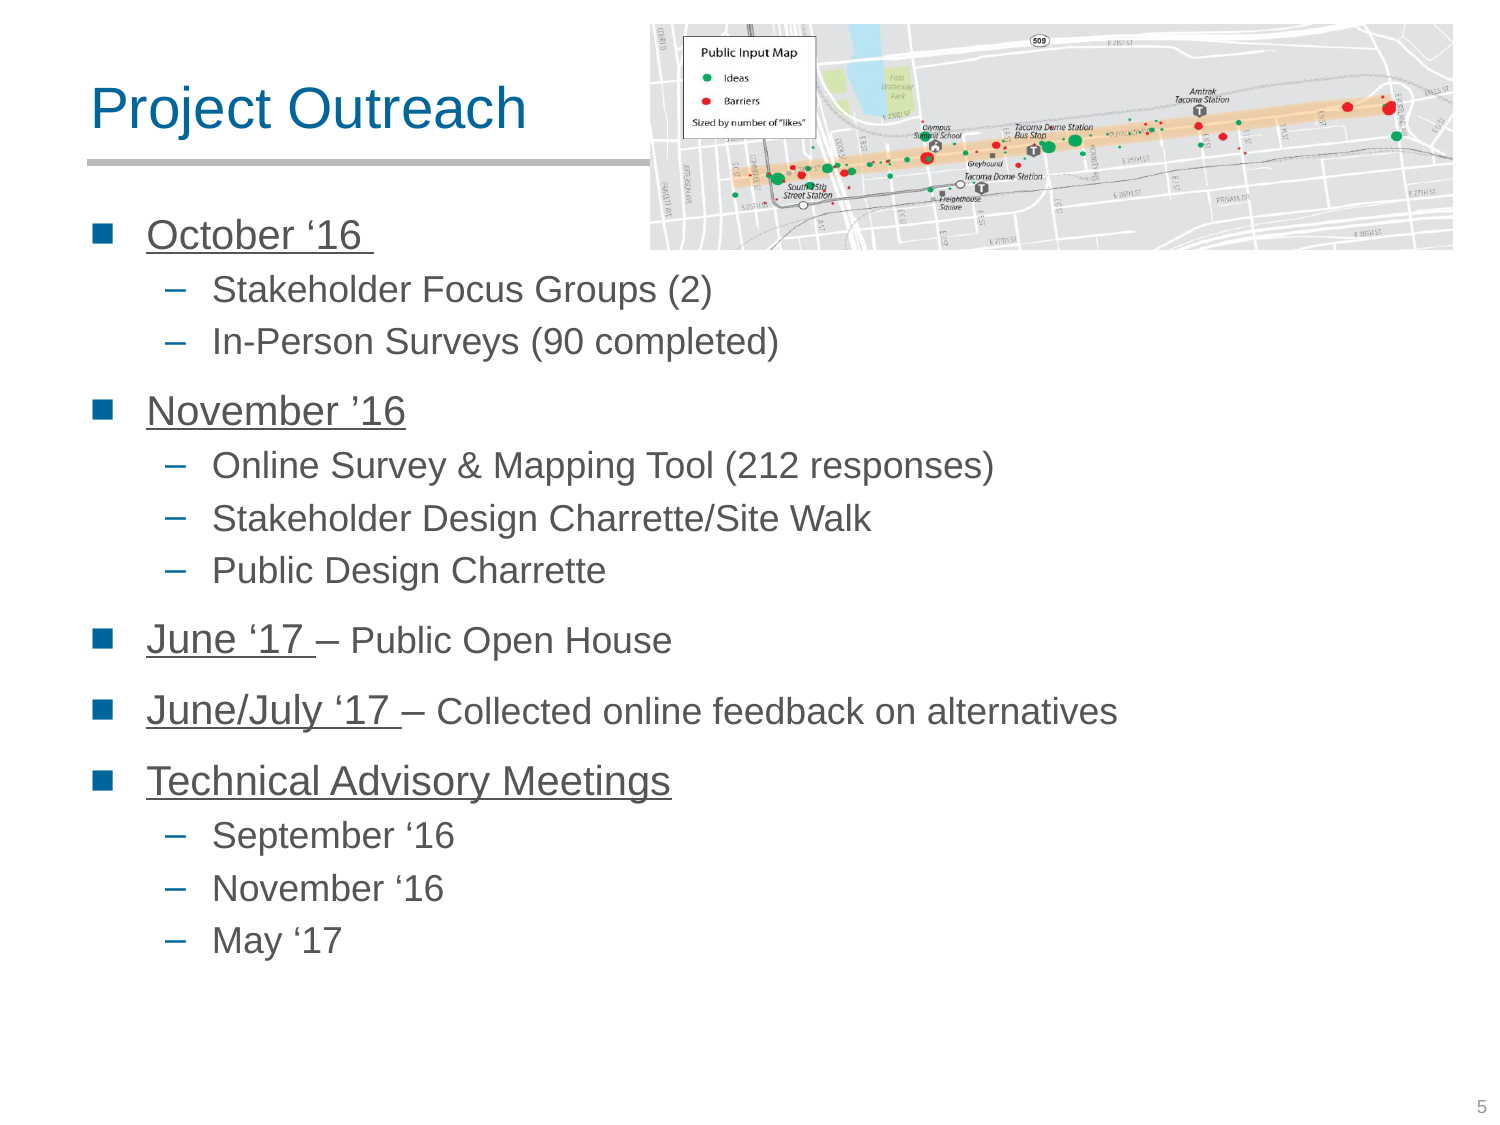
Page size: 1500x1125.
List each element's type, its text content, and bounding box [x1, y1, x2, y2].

list October ‘16 Stakeholder Focus Groups (2) In-Person Surveys (90 completed) November ’16 Online Survey & Mapping Tool (212 responses) Stakeholder Design Charrette/Site Walk Public Design Charrette June ‘17 – Public Open House June/July ‘17 – Collected online feedback on alternatives Technical Advisory Meetings September ‘16 November ‘16 May ‘17 [75, 200, 1400, 1088]
slide_number 5 [1449, 1090, 1488, 1122]
title Project Outreach [75, 45, 644, 165]
picture [649, 24, 1453, 251]
